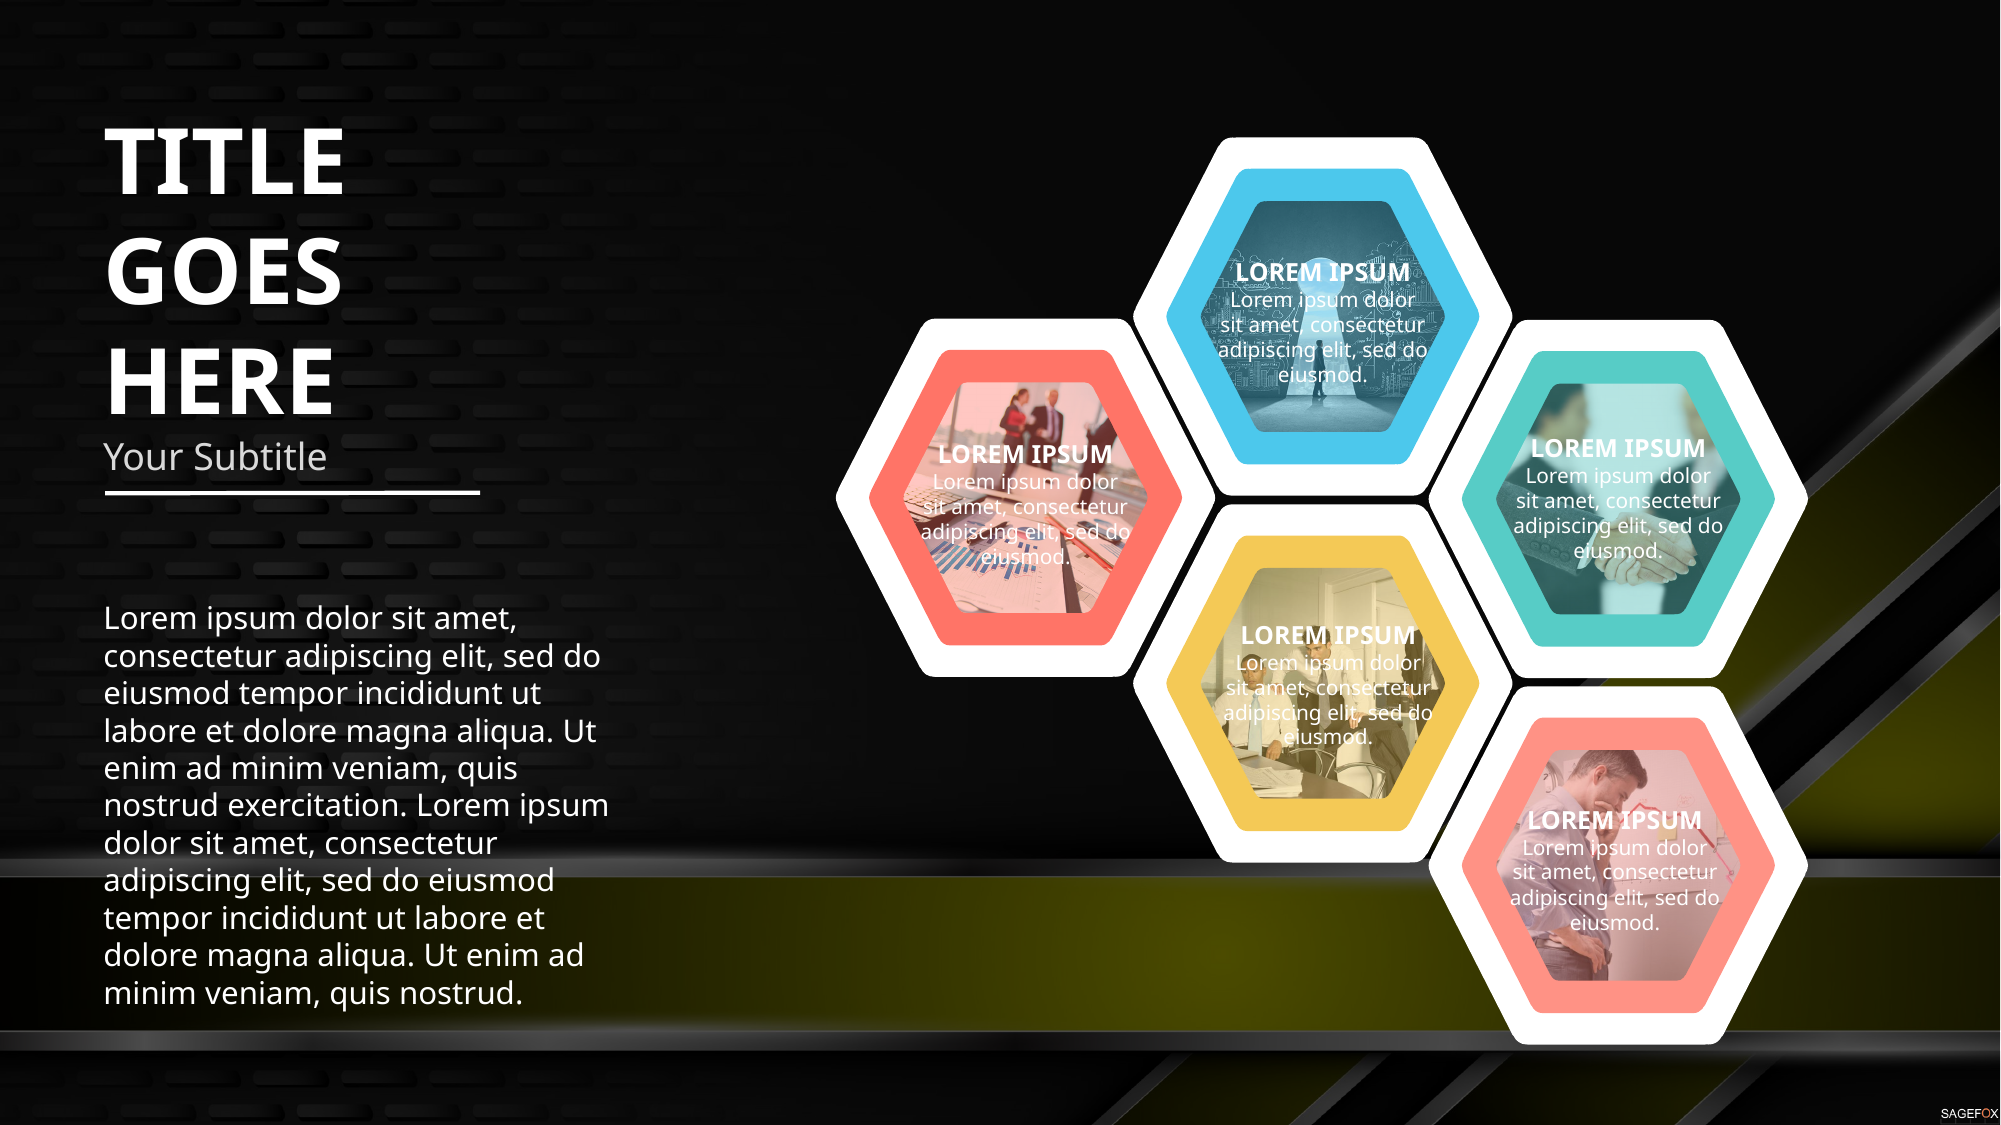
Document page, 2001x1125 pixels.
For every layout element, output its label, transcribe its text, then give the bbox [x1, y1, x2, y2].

text_box TITLE GOES HERE Your Subtitle [88, 95, 574, 591]
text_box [835, 318, 1216, 677]
picture [0, 0, 2001, 1125]
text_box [1133, 504, 1513, 863]
text_box Lorem ipsum dolor sit amet, consectetur adipiscing elit, sed do eiusmod tempor incididunt ut labore et dolore magna aliqua. Ut enim ad minim veniam, quis nostrud exercitation. Lorem ipsum dolor sit amet, consectetur adipiscing elit, sed do eiusmod tempor incididunt ut labore et dolore magna aliqua. Ut enim ad minim veniam, quis nostrud. [88, 591, 647, 1018]
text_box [1133, 137, 1513, 496]
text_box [1428, 319, 1808, 679]
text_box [1428, 686, 1808, 1045]
